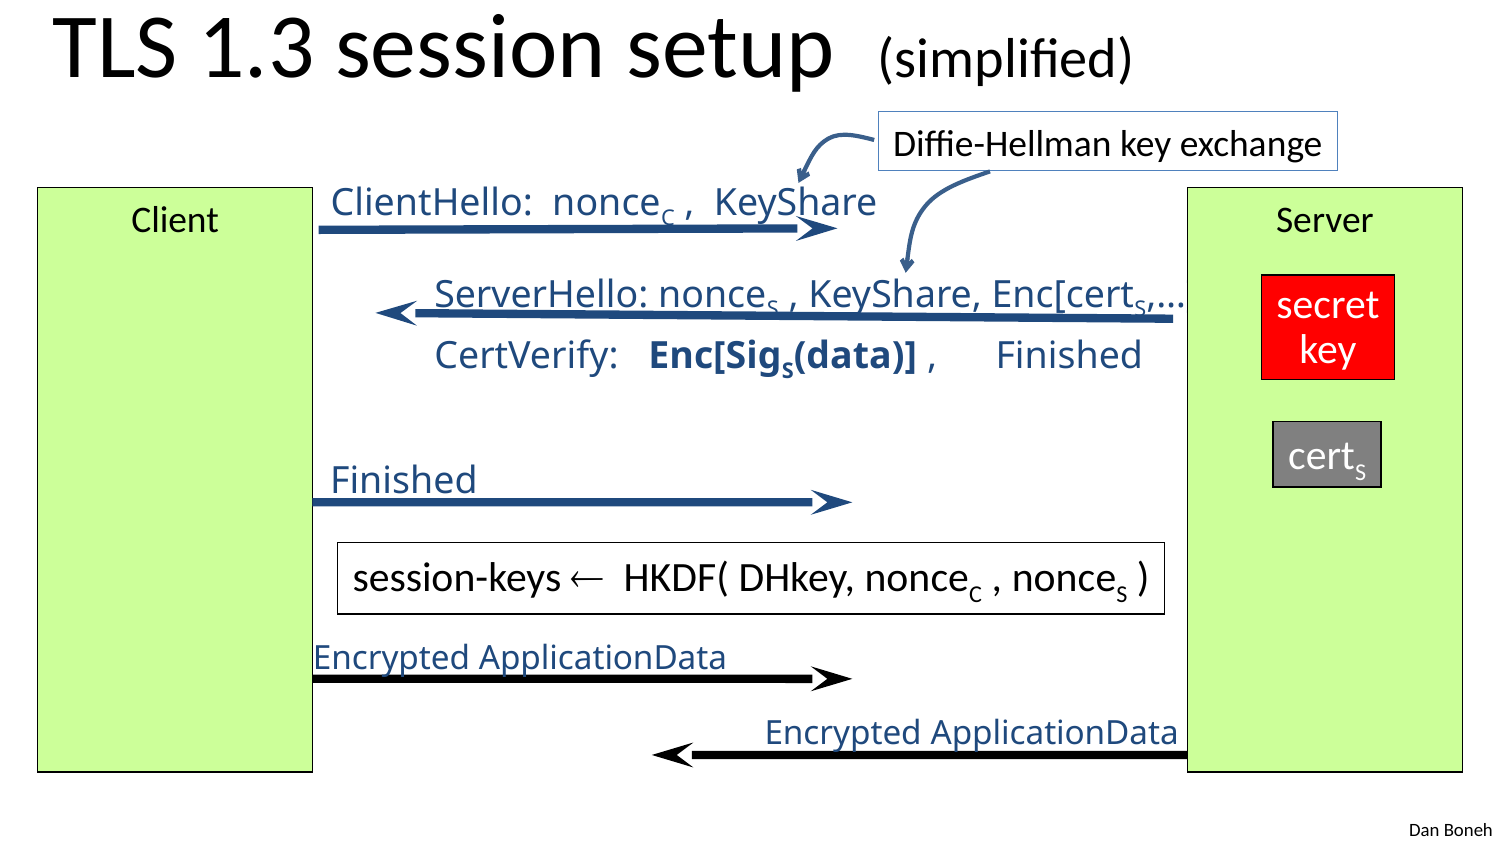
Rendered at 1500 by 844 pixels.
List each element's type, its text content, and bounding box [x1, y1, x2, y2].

text_box secret key [1261, 275, 1395, 380]
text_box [798, 110, 1342, 273]
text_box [316, 170, 1209, 371]
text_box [312, 448, 853, 510]
text_box certS [1273, 421, 1382, 488]
text_box Server [1187, 187, 1463, 772]
text_box Client [37, 187, 313, 772]
title TLS 1.3 session setup (simplified) [37, 0, 1388, 125]
text_box session-keys  HKDF( DHkey, nonceC , nonceS ) [337, 542, 1165, 615]
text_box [310, 628, 1188, 760]
